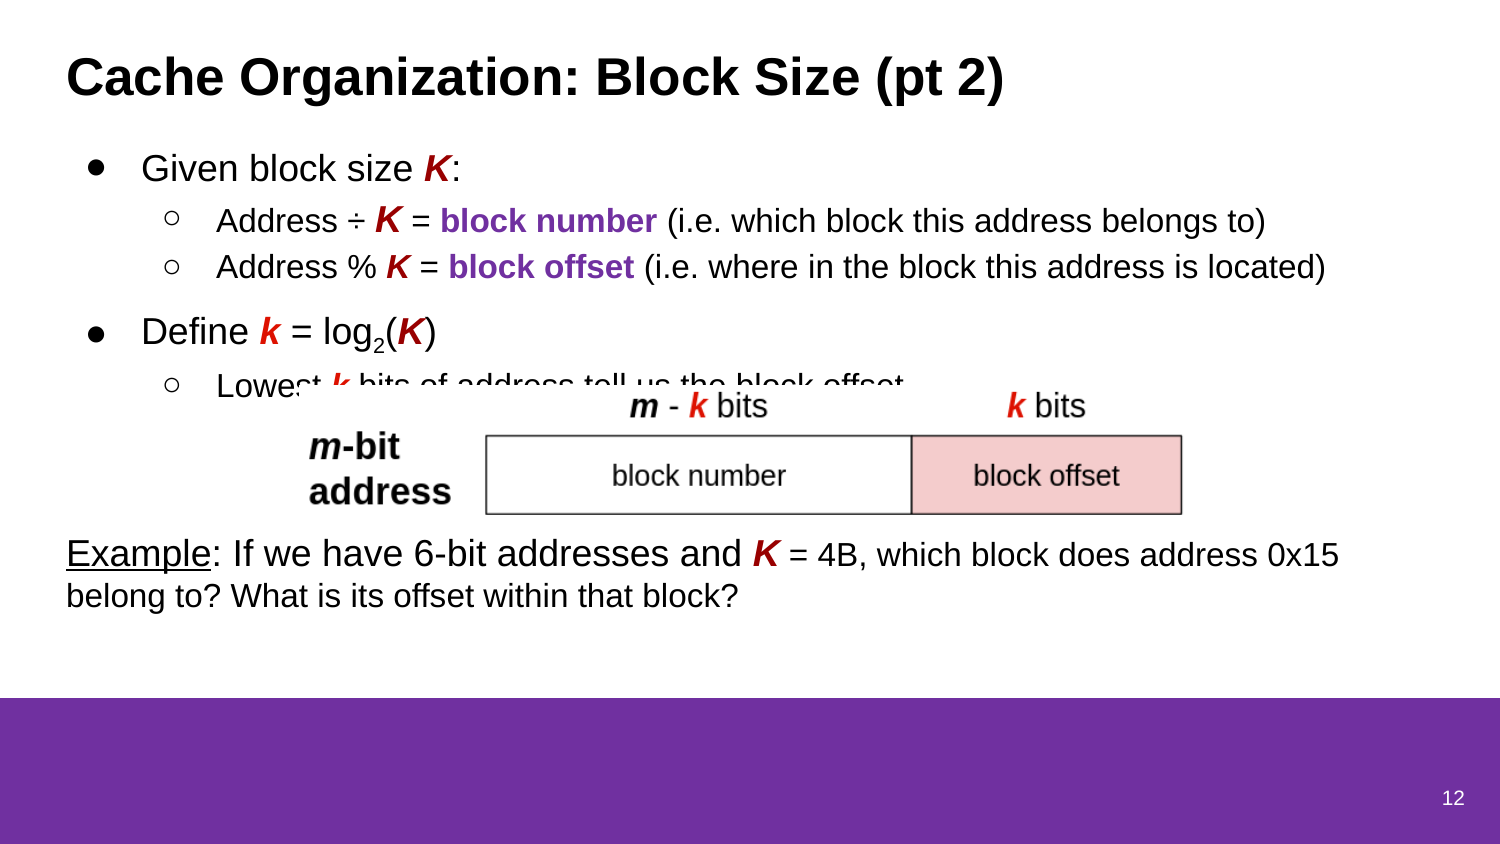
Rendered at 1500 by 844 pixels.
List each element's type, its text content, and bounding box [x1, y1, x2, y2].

title Cache Organization: Block Size (pt 2) [51, 27, 1449, 121]
text_box Define k = log2(K) Lowest k bits of address tell us the block offset [51, 284, 1438, 419]
text_box Example: If we have 6-bit addresses and K = 4B, which block does address 0x15 belong to? What is its offset within that block? [51, 514, 1449, 639]
list Given block size K: [51, 121, 1449, 173]
text_box Address ÷ K = block number (i.e. which block this address belongs to) Address % K = block offset (i.e. where in the block this address is located) [51, 173, 1464, 301]
slide_number 12 [1389, 764, 1480, 830]
picture [0, 0, 1500, 698]
